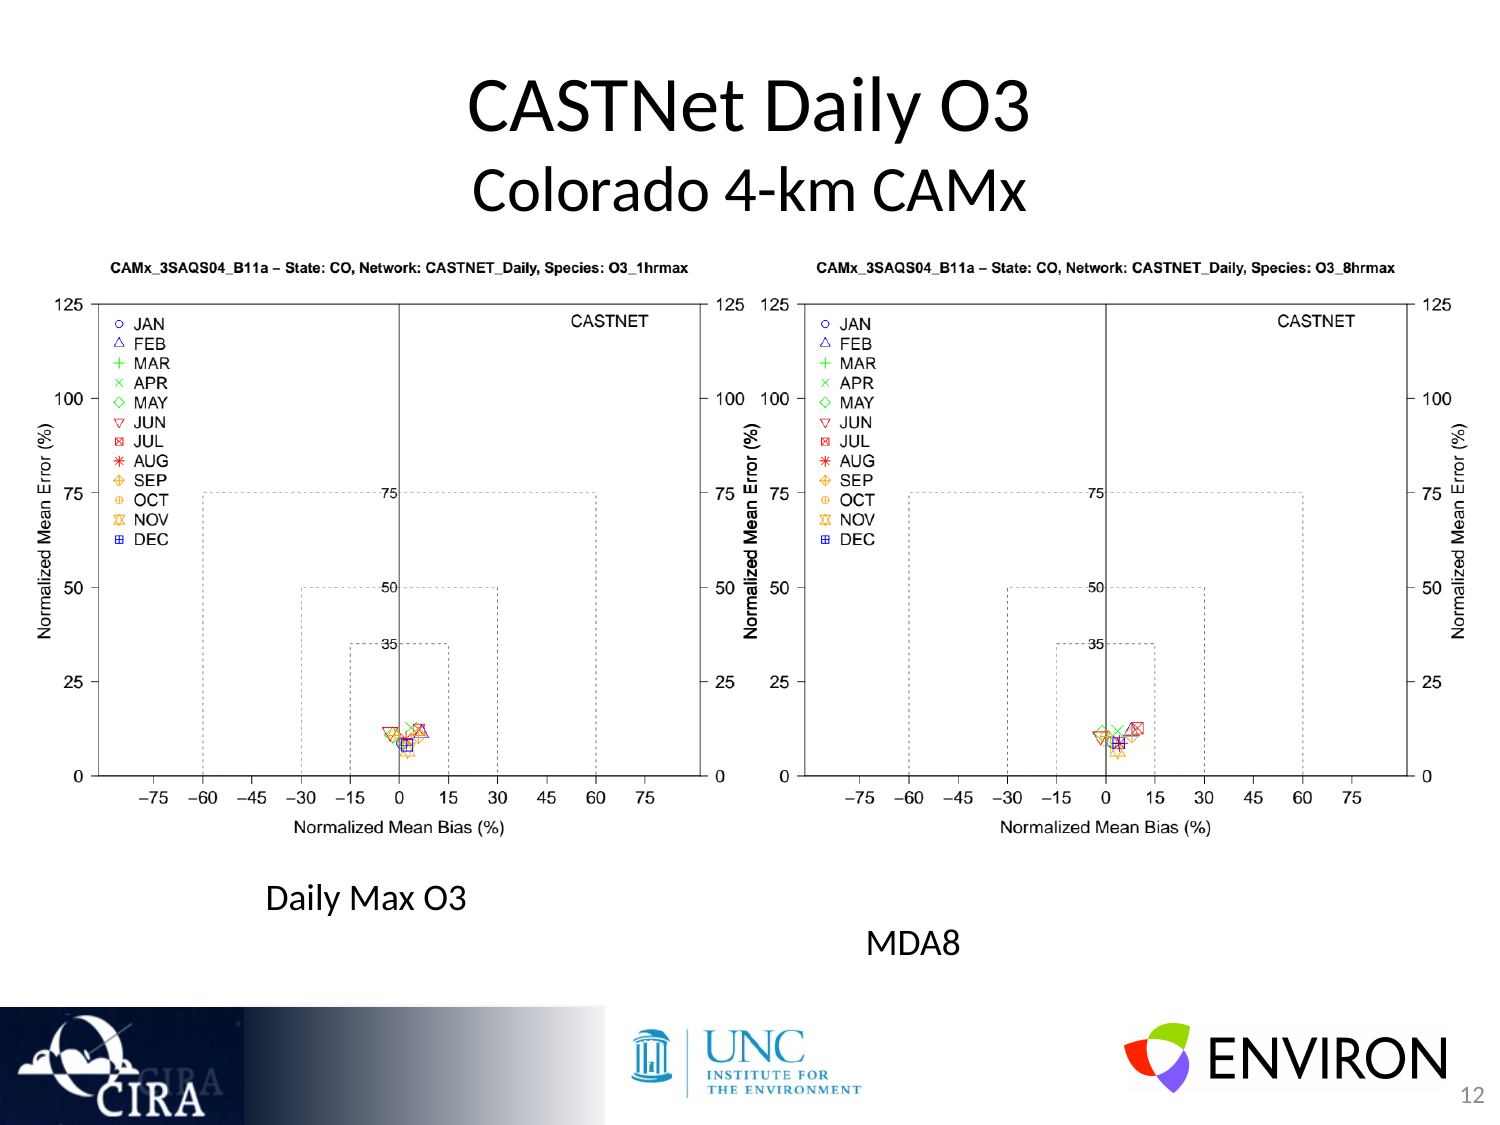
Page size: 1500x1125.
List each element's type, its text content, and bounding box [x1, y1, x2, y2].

picture [23, 248, 1481, 850]
text_box Daily Max O3 MDA8 [250, 865, 1250, 971]
picture [1124, 1023, 1446, 1093]
picture [0, 1007, 244, 1125]
title CASTNet Daily O3 Colorado 4-km CAMx [75, 45, 1425, 233]
picture [605, 999, 887, 1125]
